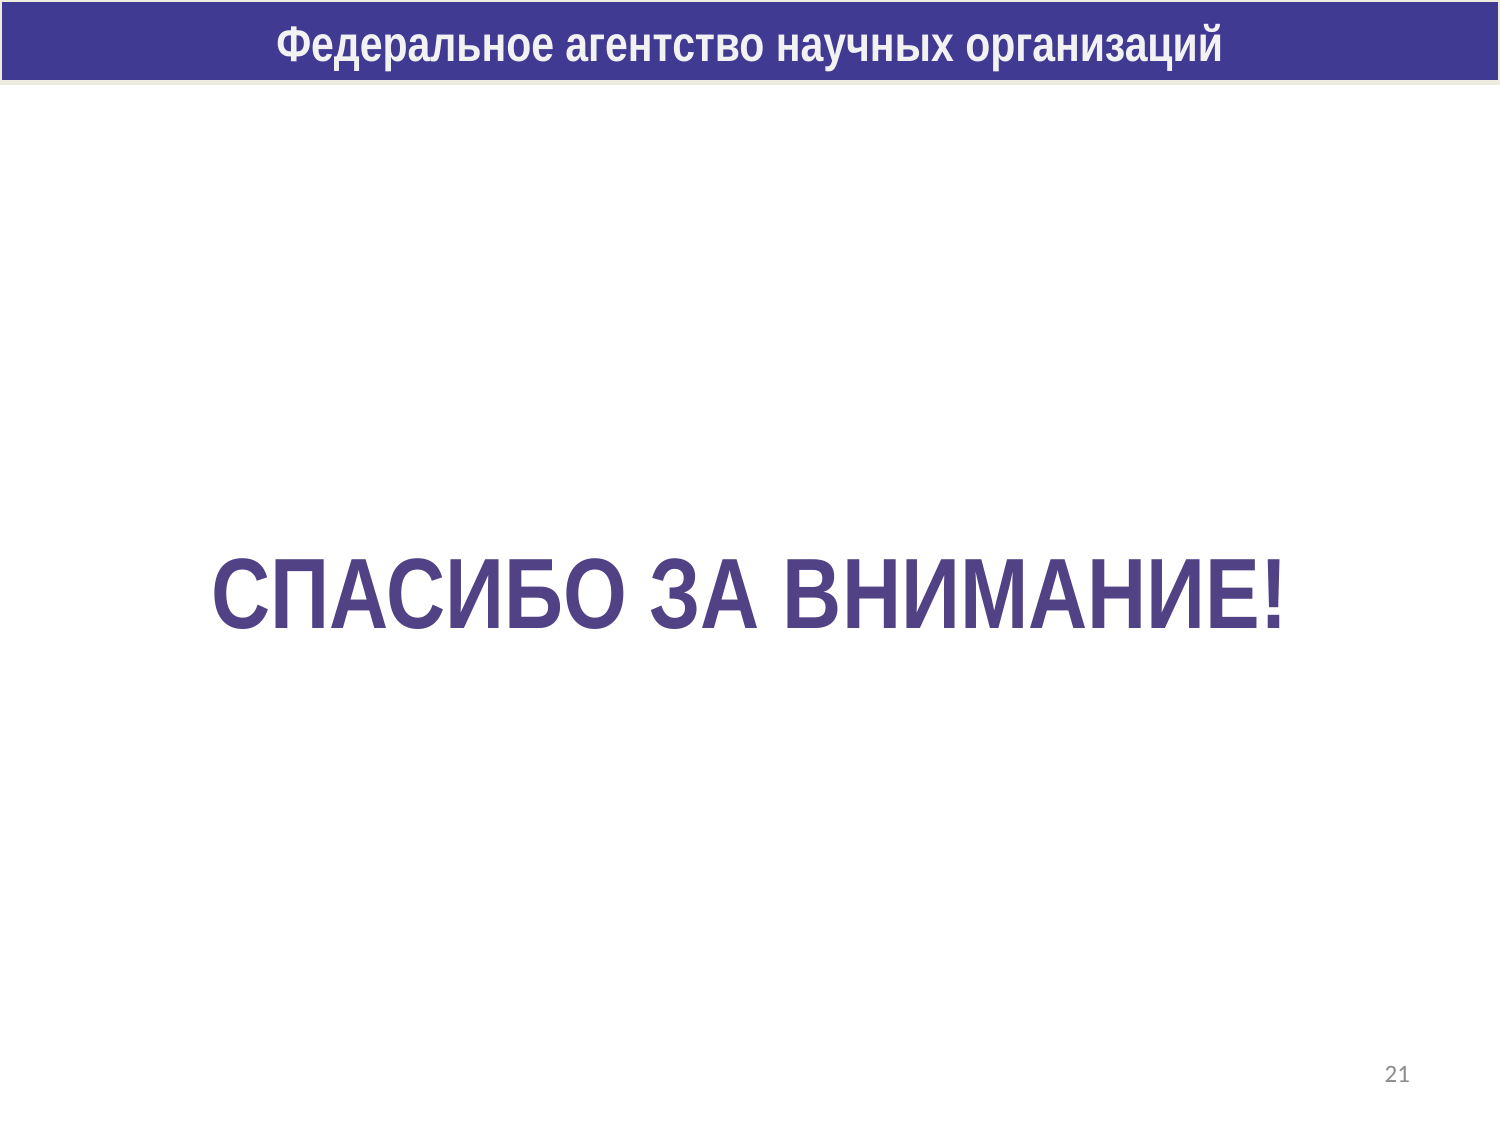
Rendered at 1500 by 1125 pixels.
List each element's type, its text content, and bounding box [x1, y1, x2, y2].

text_box СПАСИБО ЗА ВНИМАНИЕ! [0, 89, 1500, 1088]
text_box Федеральное агентство научных организаций [0, 0, 1500, 83]
slide_number 21 [1074, 1042, 1425, 1103]
